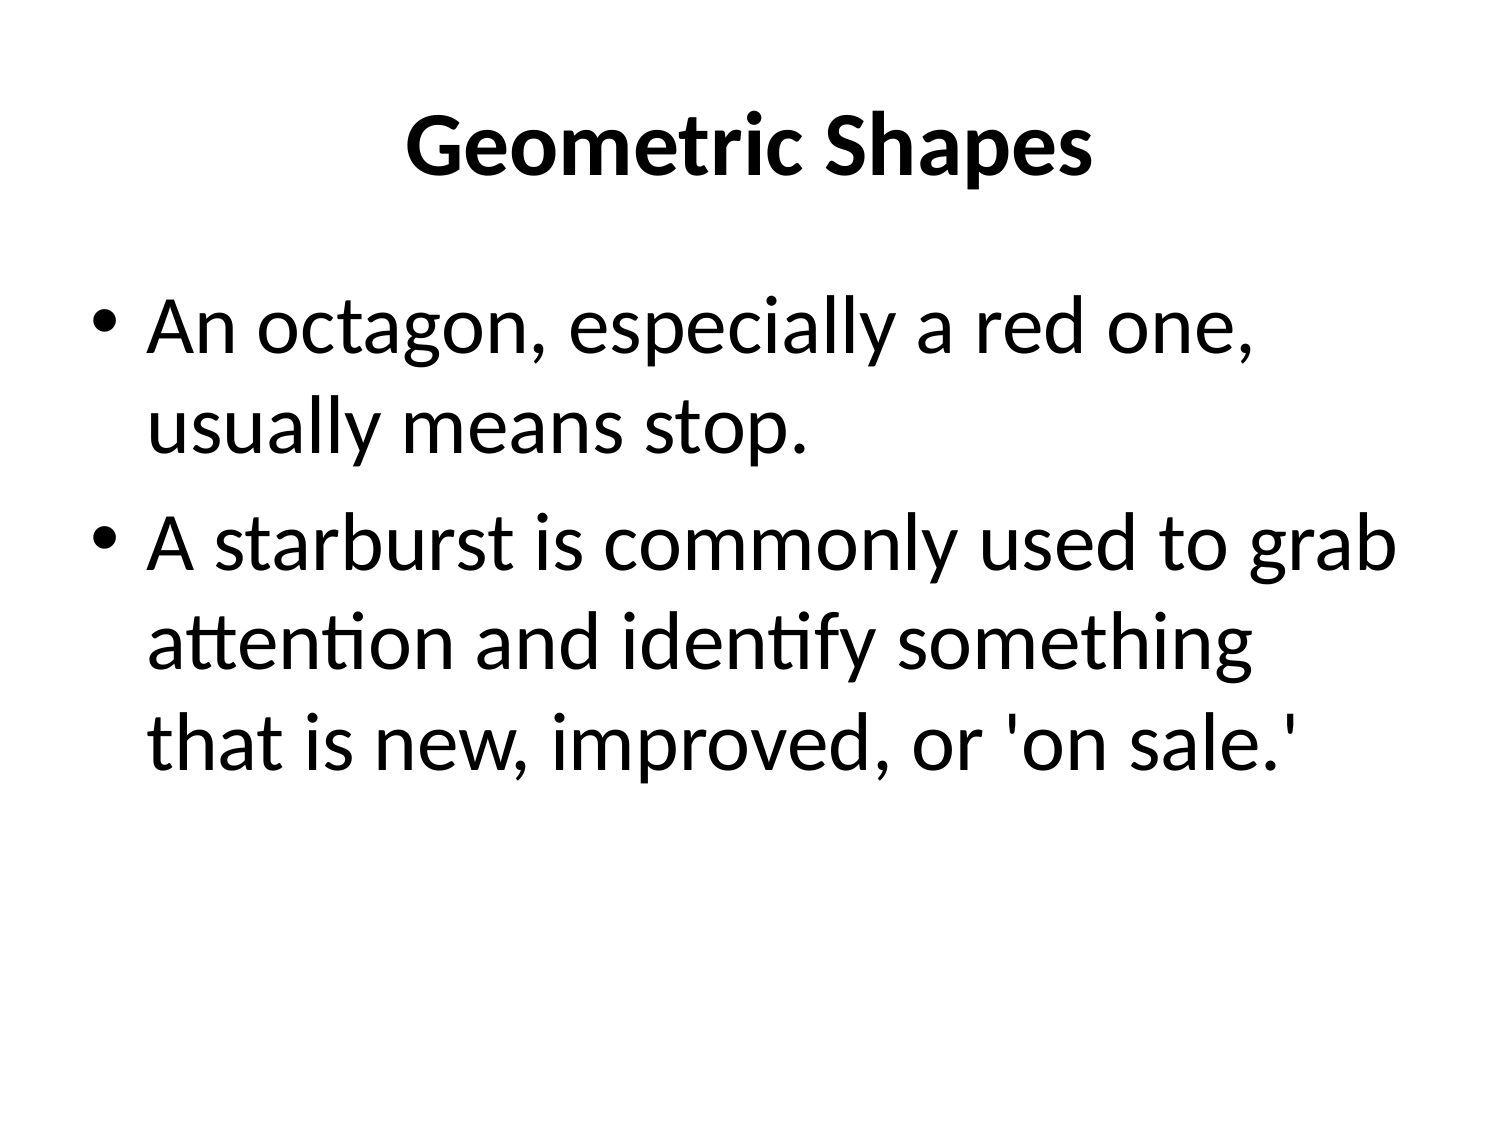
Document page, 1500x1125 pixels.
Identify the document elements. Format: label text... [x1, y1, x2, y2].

list An octagon, especially a red one, usually means stop. A starburst is commonly used to grab attention and identify something that is new, improved, or 'on sale.' [75, 262, 1425, 1005]
title Geometric Shapes [75, 45, 1425, 233]
